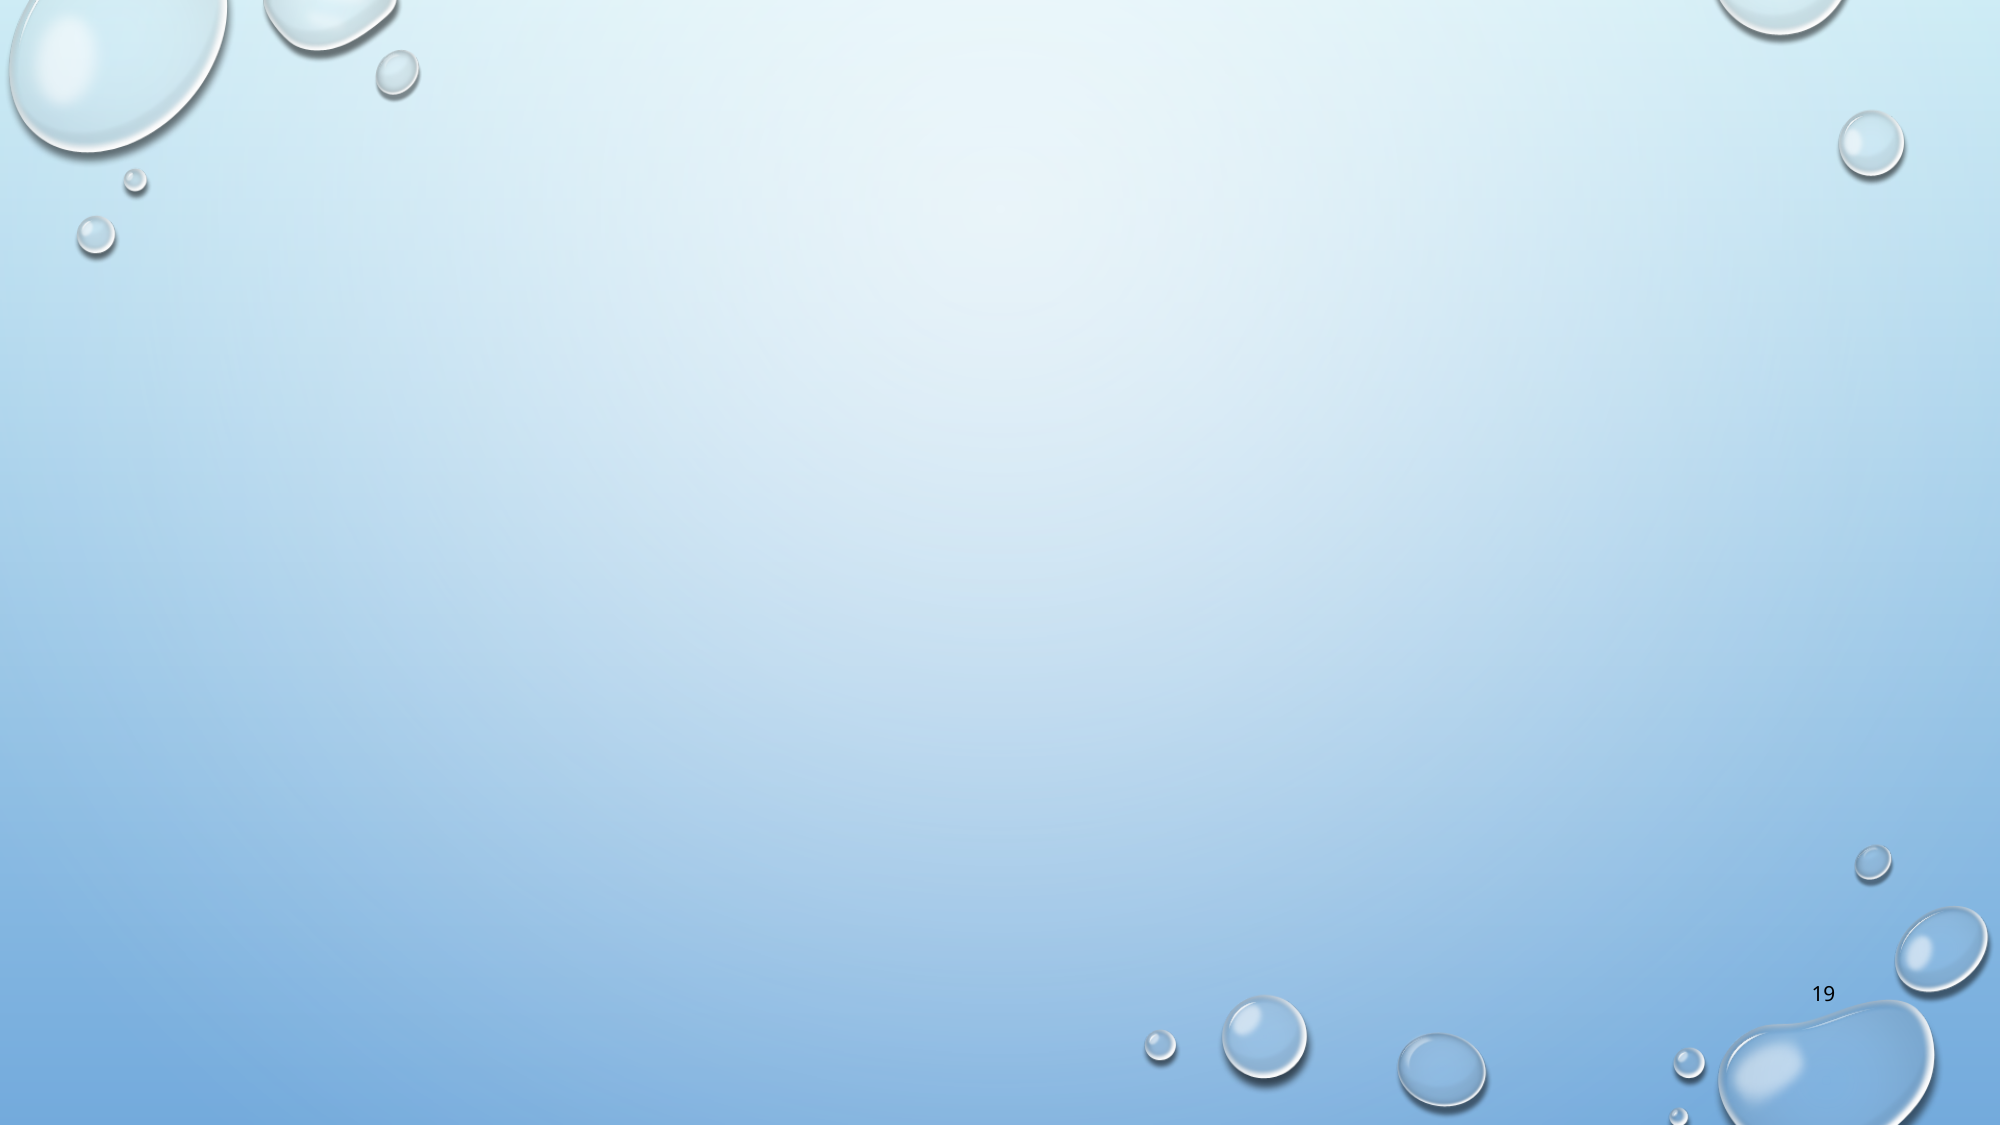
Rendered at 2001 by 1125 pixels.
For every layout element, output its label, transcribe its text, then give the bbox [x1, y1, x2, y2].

picture [0, 0, 2000, 1125]
slide_number 19 [1724, 965, 1851, 1025]
